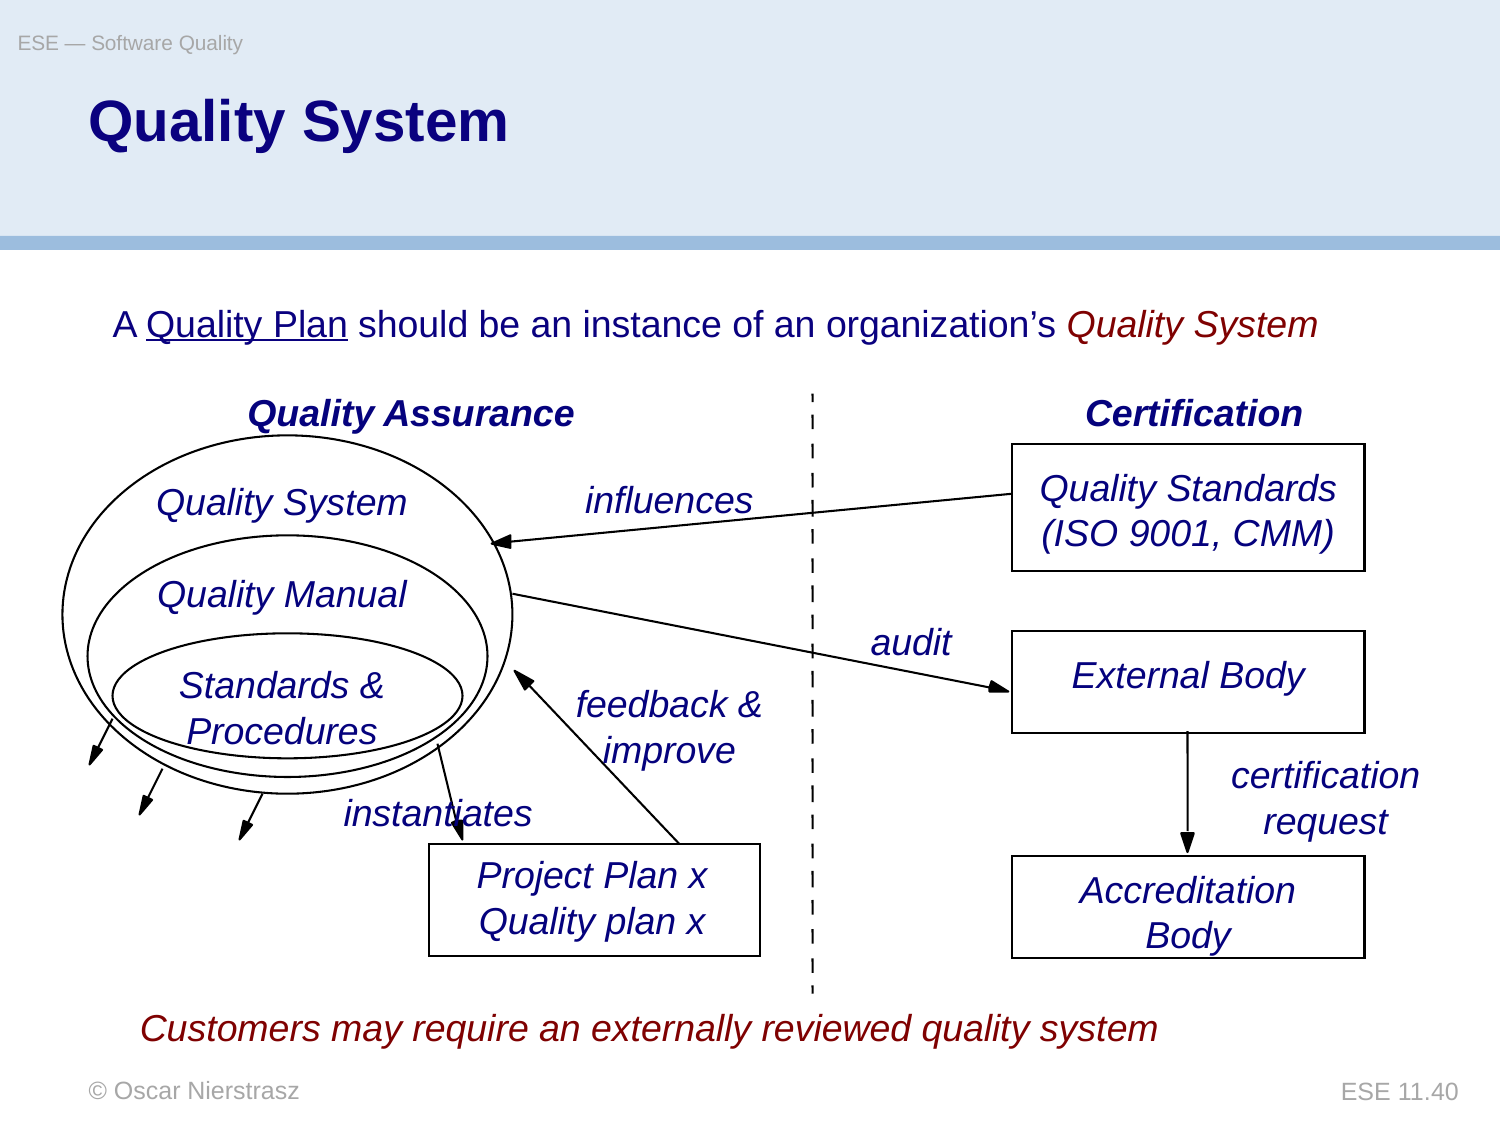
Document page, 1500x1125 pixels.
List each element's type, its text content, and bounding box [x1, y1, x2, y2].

text_box [89, 745, 103, 765]
text_box audit [870, 617, 952, 663]
slide_number © Oscar Nierstrasz [88, 1073, 715, 1104]
text_box [62, 435, 513, 794]
text_box feedback & [575, 680, 774, 726]
text_box instantiates [343, 788, 533, 834]
text_box Customers may require an externally reviewed quality system [124, 999, 1400, 1088]
text_box [1181, 833, 1194, 853]
text_box [429, 843, 761, 957]
text_box Certification [1085, 388, 1304, 434]
text_box improve [602, 726, 737, 772]
text_box [1012, 856, 1365, 959]
text_box influences [585, 476, 754, 522]
text_box [1012, 631, 1365, 734]
text_box [491, 535, 511, 548]
slide_number ESE 11.40 [1237, 1074, 1460, 1105]
text_box [989, 681, 1009, 692]
text_box Quality Assurance [247, 388, 575, 434]
footer ESE — Software Quality [17, 29, 904, 72]
text_box [1012, 443, 1365, 571]
text_box request [1263, 796, 1389, 842]
text_box [139, 795, 153, 815]
title Quality System [88, 90, 1413, 226]
text_box [514, 670, 534, 690]
list A Quality Plan should be an instance of an organization’s Quality System [112, 262, 1388, 388]
text_box [239, 820, 253, 840]
text_box certification [1230, 751, 1431, 797]
